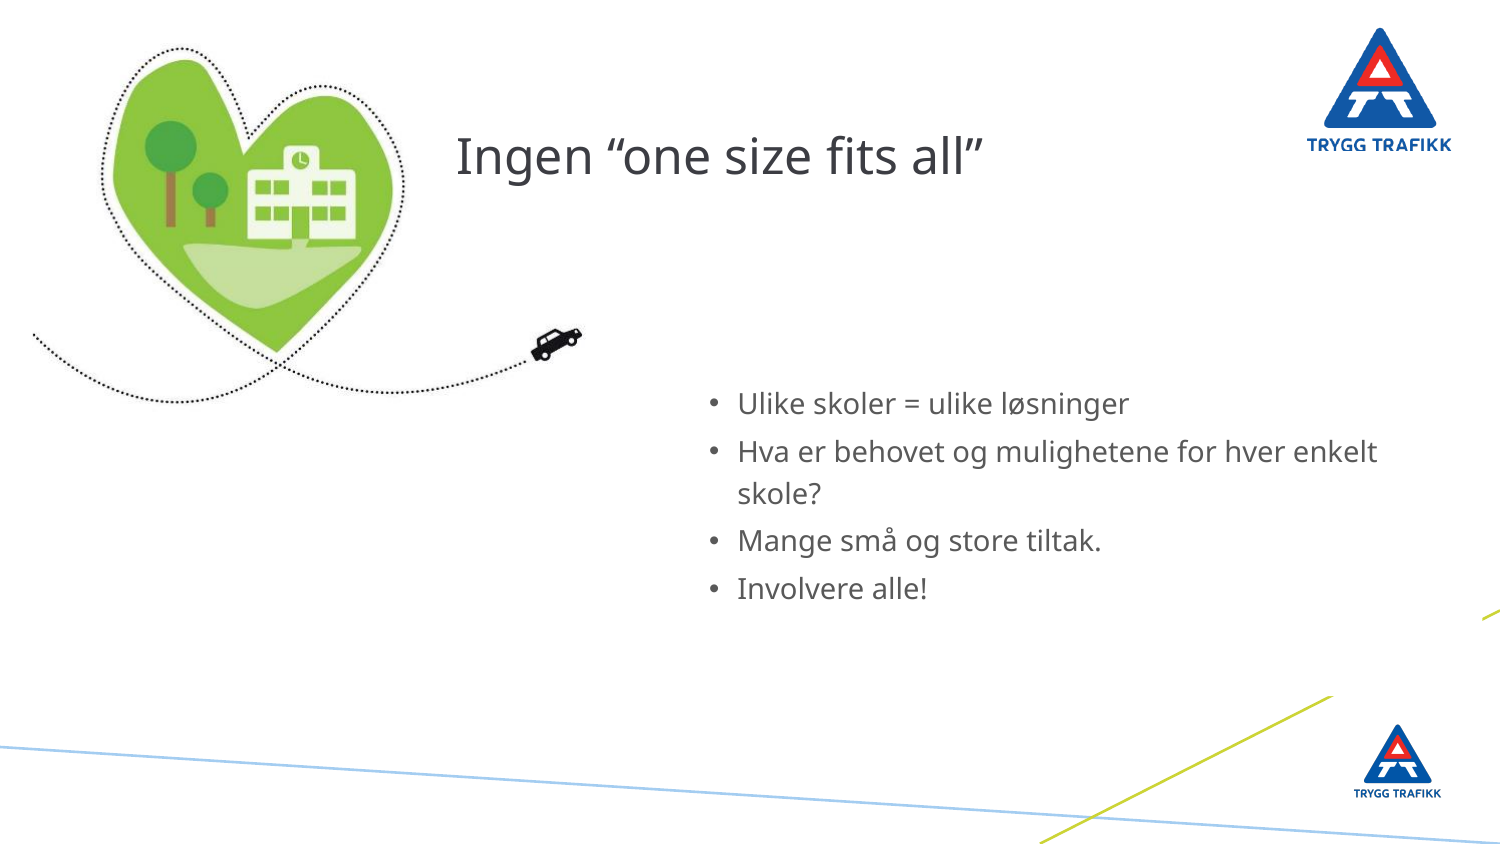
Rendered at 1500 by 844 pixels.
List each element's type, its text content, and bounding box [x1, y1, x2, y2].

text_box Ulike skoler = ulike løsninger Hva er behovet og mulighetene for hver enkelt skole? Mange små og store tiltak. Involvere alle! [694, 287, 1483, 697]
picture [1342, 706, 1453, 816]
title Ingen “one size fits all” [588, 124, 1500, 217]
picture [24, 27, 588, 424]
picture [1306, 27, 1452, 151]
